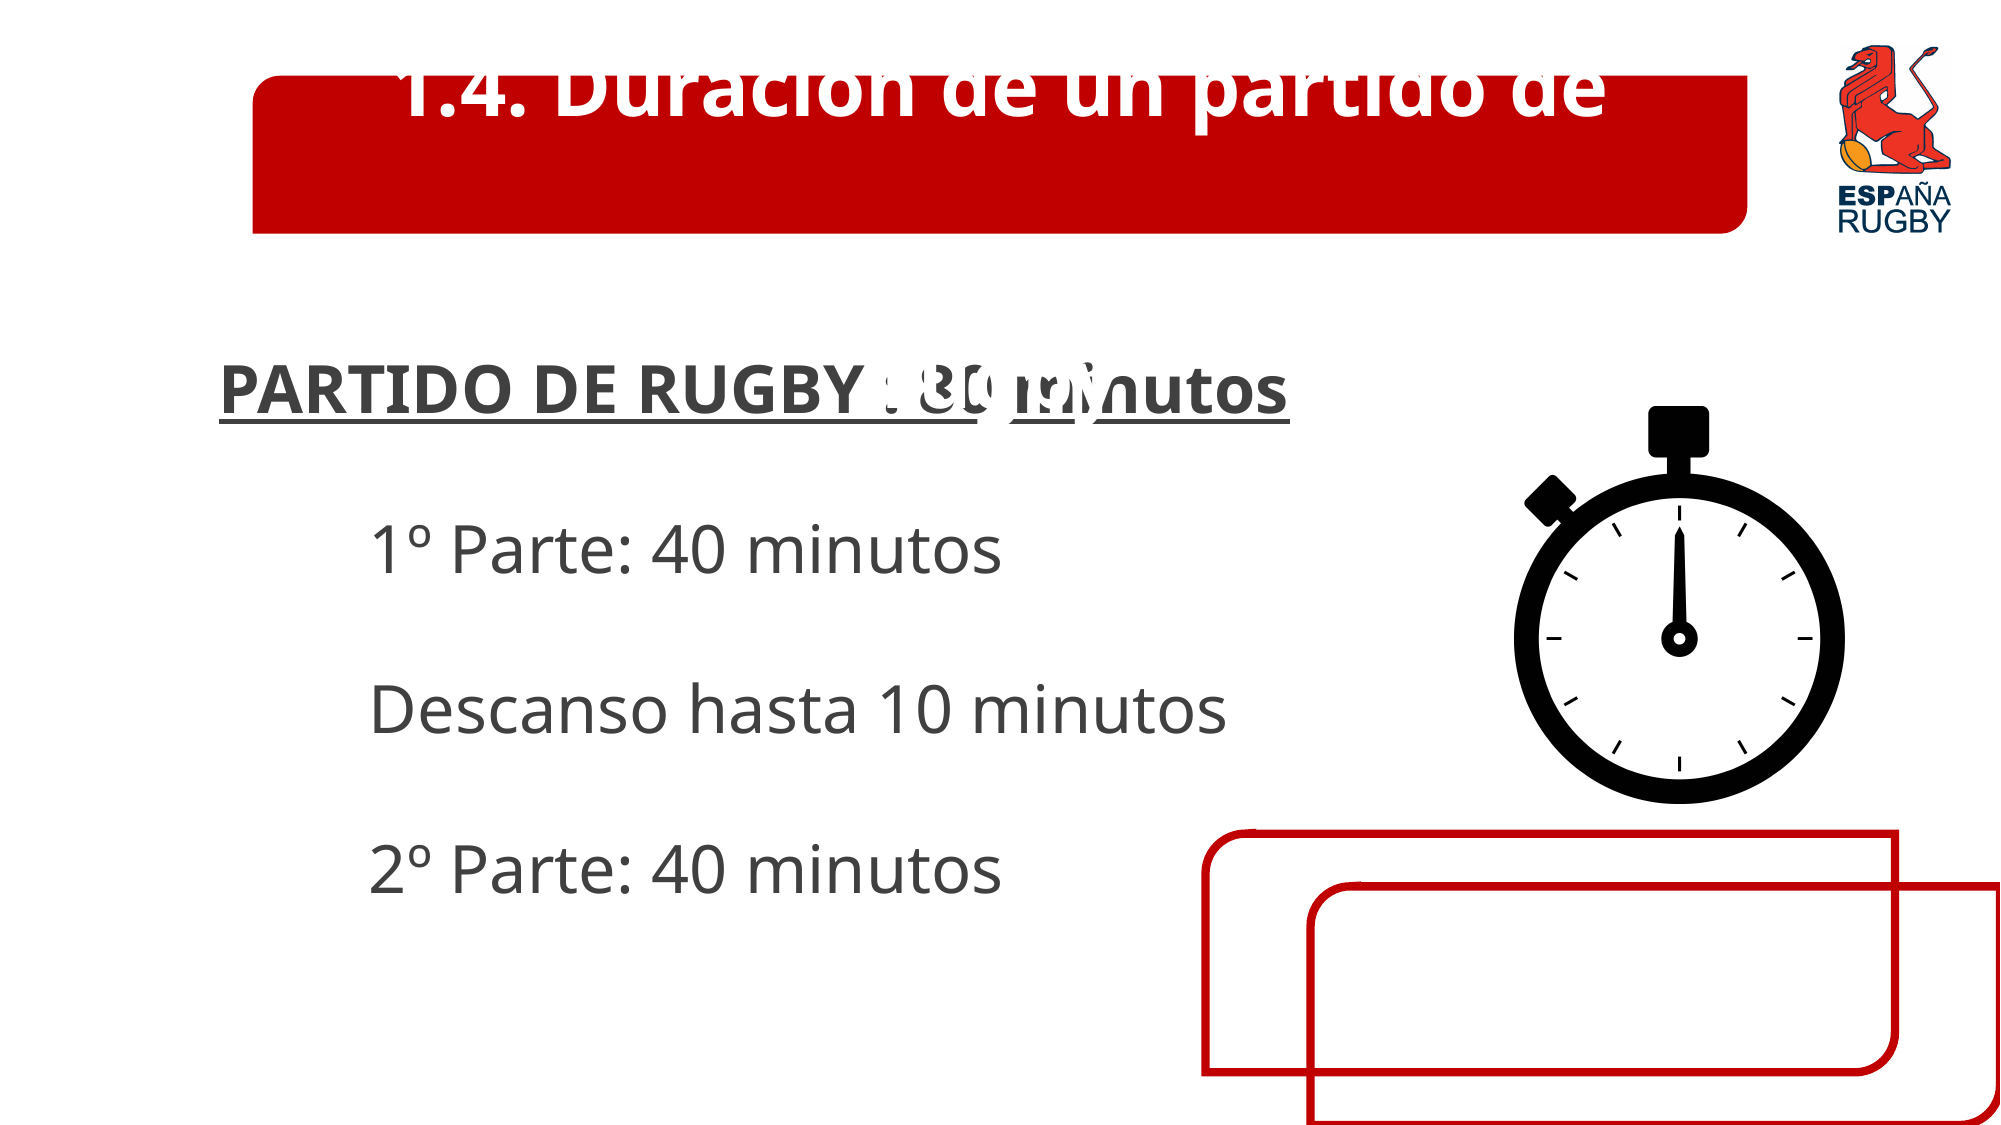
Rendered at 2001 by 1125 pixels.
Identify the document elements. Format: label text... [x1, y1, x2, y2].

picture [1514, 406, 1845, 804]
picture [1839, 45, 1951, 233]
text_box 1.4. Duración de un partido de rugby [252, 75, 1748, 234]
text_box [1309, 885, 2000, 1125]
text_box PARTIDO DE RUGBY : 80 minutos 1º Parte: 40 minutos Descanso hasta 10 minutos 2º Parte: 40 minutos [204, 339, 1680, 959]
text_box [1204, 832, 1896, 1074]
